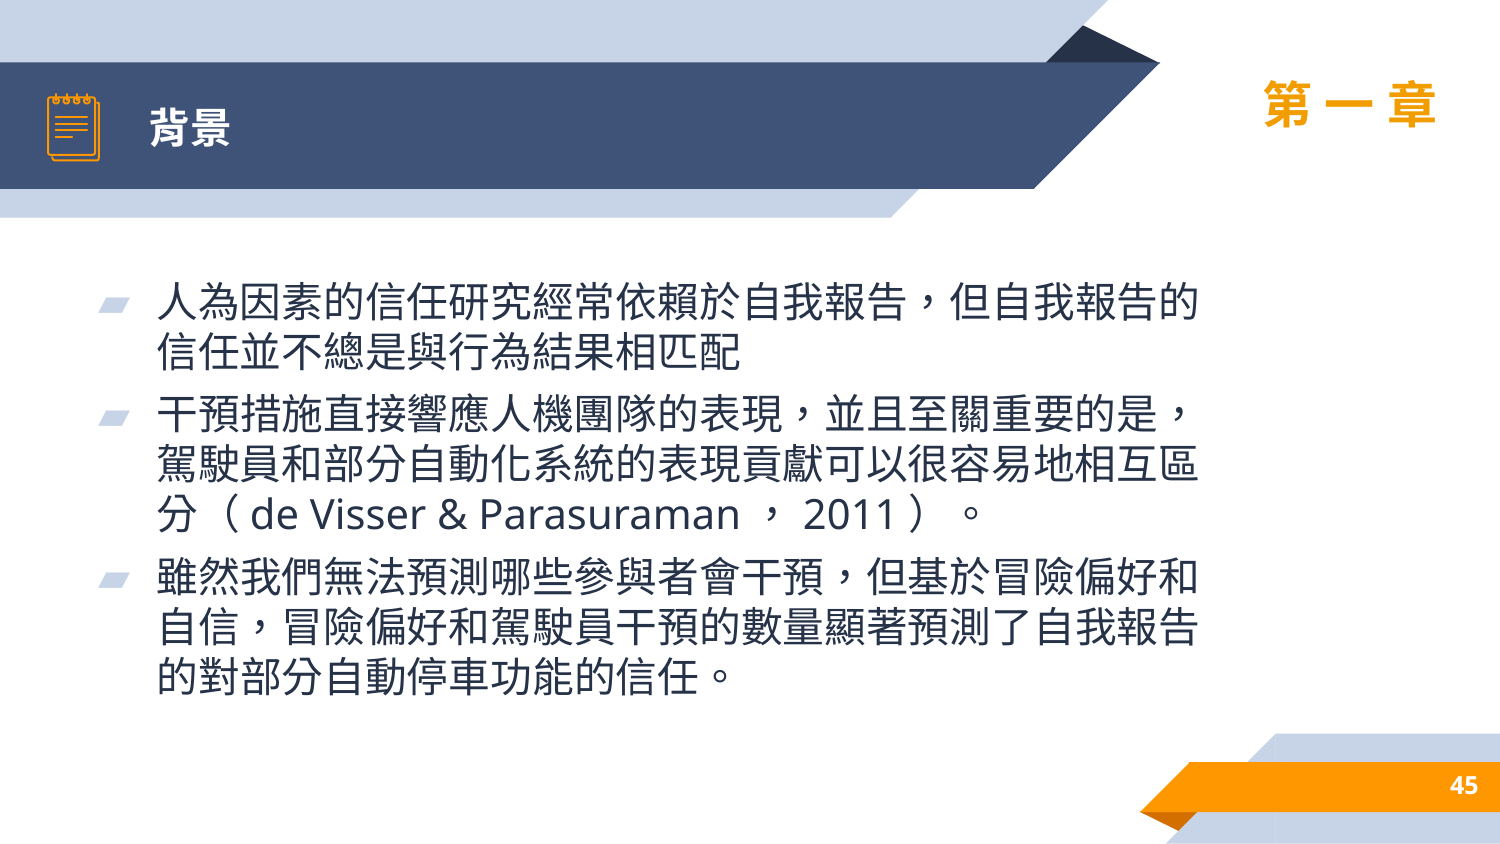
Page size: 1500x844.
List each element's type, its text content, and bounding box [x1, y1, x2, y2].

text_box 第一章 [836, 65, 1452, 141]
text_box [47, 93, 100, 161]
title 背景 [133, 64, 997, 190]
text_box 人為因素的信任研究經常依賴於自我報告，但自我報告的信任並不總是與行為結果相匹配 干預措施直接響應人機團隊的表現，並且至關重要的是，駕駛員和部分自動化系統的表現貢獻可以很容易地相互區分（de Visser & Parasuraman，2011）。 雖然我們無法預測哪些參與者會干預，但基於冒險偏好和自信，冒險偏好和駕駛員干預的數量顯著預測了自我報告的對部分自動停車功能的信任。 [66, 260, 1250, 723]
slide_number 45 [1249, 760, 1494, 813]
